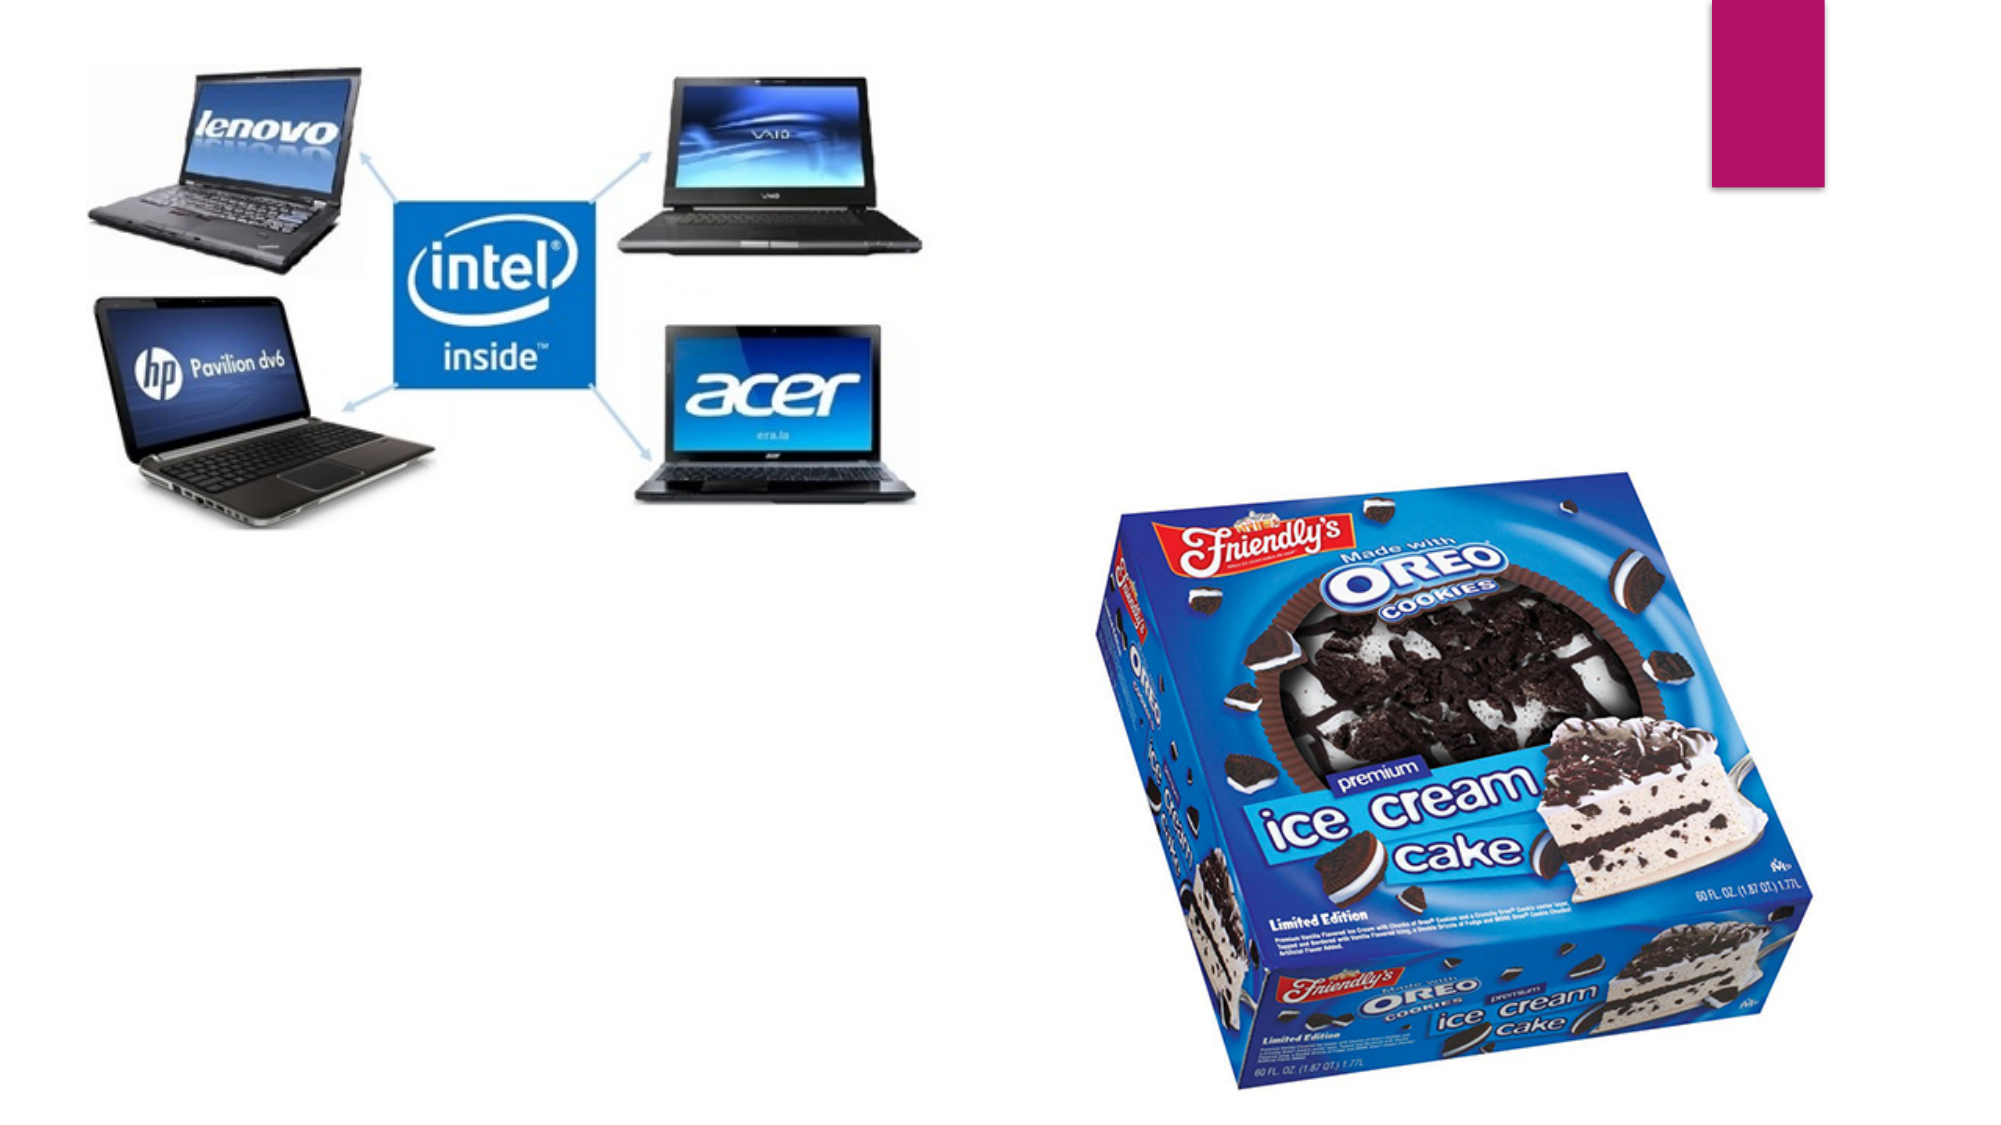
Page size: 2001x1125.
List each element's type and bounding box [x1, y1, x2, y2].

picture [86, 64, 976, 539]
picture [986, 468, 1922, 1095]
